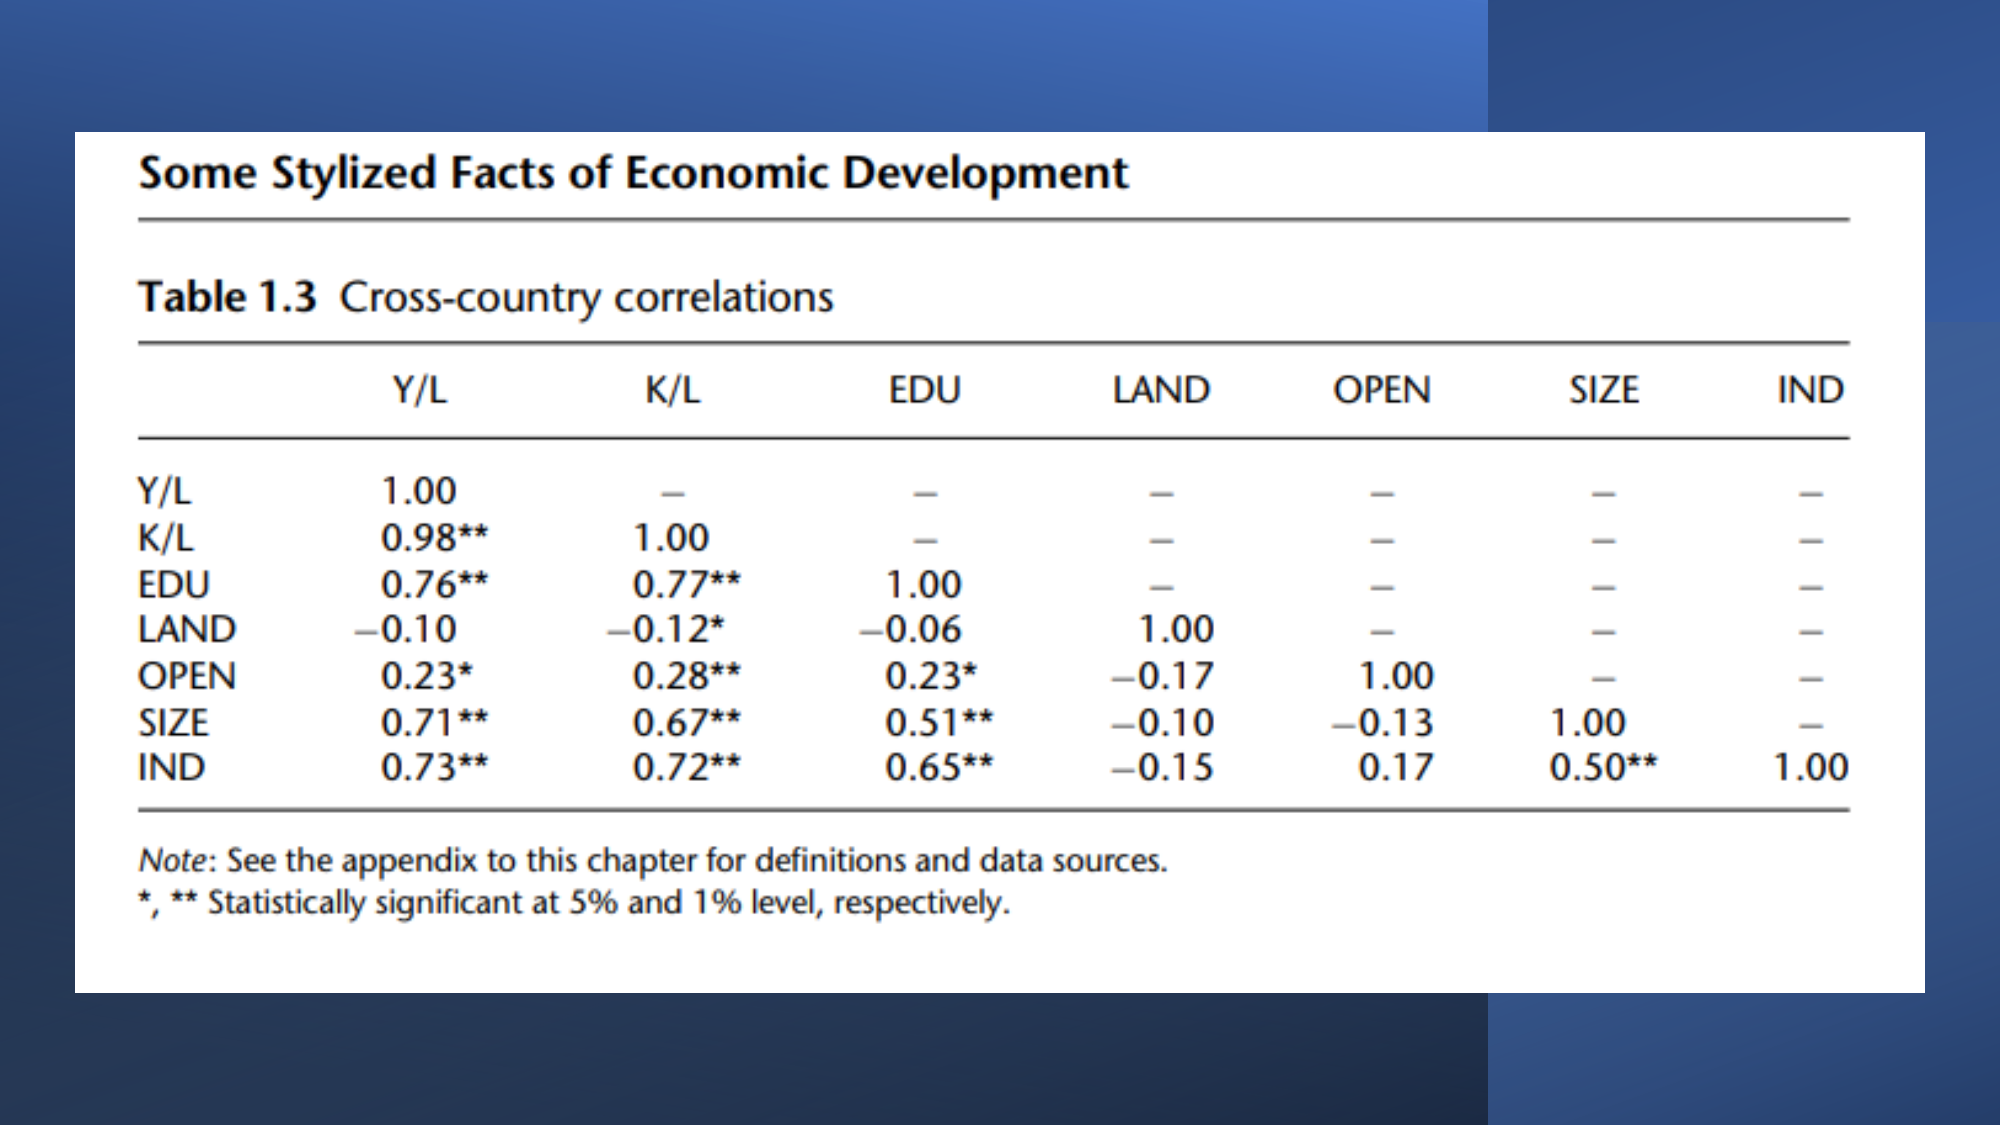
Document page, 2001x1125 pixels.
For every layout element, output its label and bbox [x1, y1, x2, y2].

text_box [1489, 0, 2000, 321]
text_box [0, 321, 2000, 1125]
picture [74, 132, 1925, 993]
text_box [0, 0, 1489, 321]
